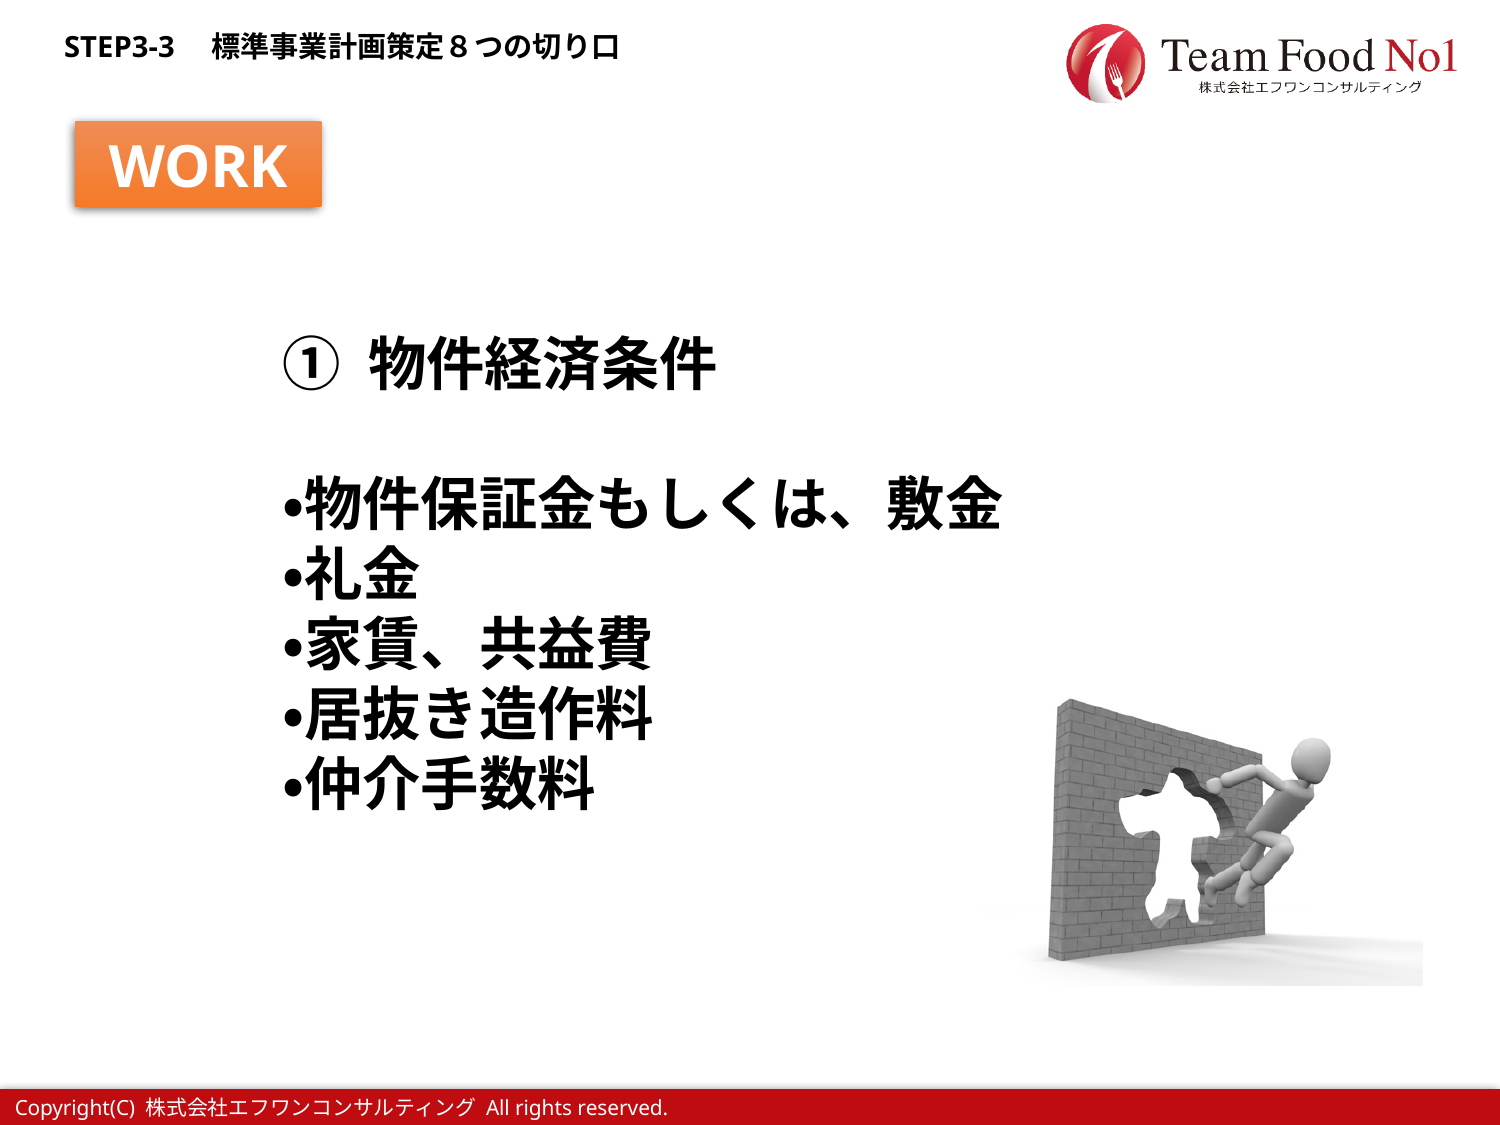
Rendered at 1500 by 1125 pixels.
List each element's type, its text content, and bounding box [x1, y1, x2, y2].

text_box Copyright(C) 株式会社エフワンコンサルティング All rights reserved. [0, 1089, 1500, 1125]
picture [915, 674, 1485, 986]
text_box WORK [75, 121, 322, 207]
text_box STEP3-3 標準事業計画策定８つの切り口 [49, 20, 673, 71]
text_box ① 物件経済条件 ・物件保証金もしくは、敷金 ・礼金 ・家賃、共益費 ・居抜き造作料 ・仲介手数料 [267, 319, 1334, 825]
picture [1041, 0, 1476, 122]
